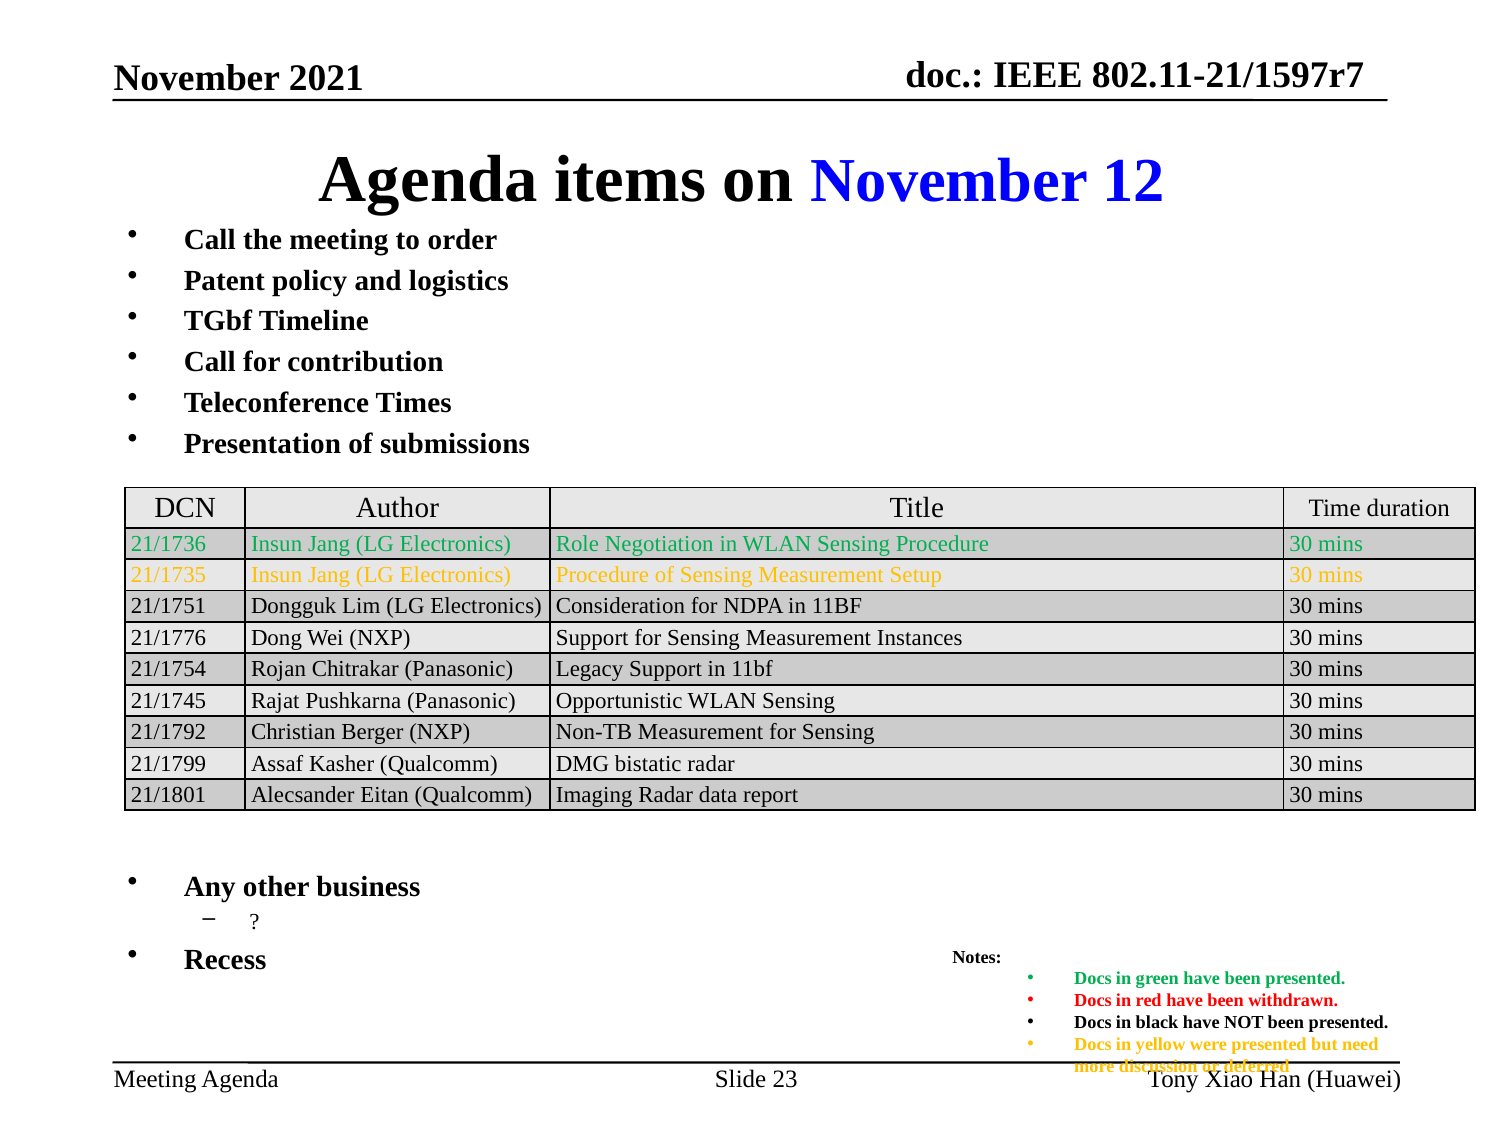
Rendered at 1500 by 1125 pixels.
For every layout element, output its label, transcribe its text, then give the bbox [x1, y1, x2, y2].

table_header Time duration [1284, 488, 1474, 527]
table_cell 21/1751 [126, 591, 244, 621]
table_cell Support for Sensing Measurement Instances [551, 623, 1283, 652]
table_cell 30 mins [1284, 686, 1474, 715]
table_cell 30 mins [1284, 591, 1474, 621]
table_cell Opportunistic WLAN Sensing [551, 686, 1283, 715]
table_cell Insun Jang (LG Electronics) [246, 529, 549, 558]
table_cell 30 mins [1284, 780, 1474, 809]
table_cell DMG bistatic radar [551, 748, 1283, 778]
table_cell 21/1801 [126, 780, 244, 809]
table_cell 21/1799 [126, 748, 244, 778]
table_cell Dongguk Lim (LG Electronics) [246, 591, 549, 621]
table_header Author [246, 488, 549, 527]
table_header DCN [126, 488, 244, 527]
table_cell 21/1735 [126, 560, 244, 590]
table_cell Christian Berger (NXP) [246, 717, 549, 747]
table_cell Assaf Kasher (Qualcomm) [246, 748, 549, 778]
text_box Call the meeting to order Patent policy and logistics TGbf Timeline Call for contribution Teleconference Times Presentation of submissions Any other business ? Recess [112, 212, 1450, 1058]
table_cell Imaging Radar data report [551, 780, 1283, 809]
table_cell Rajat Pushkarna (Panasonic) [246, 686, 549, 715]
table_cell Procedure of Sensing Measurement Setup [551, 560, 1283, 590]
table_cell Rojan Chitrakar (Panasonic) [246, 654, 549, 684]
text_box Agenda items on November 12 [112, 87, 1388, 212]
table_cell 30 mins [1284, 529, 1474, 558]
table_cell Legacy Support in 11bf [551, 654, 1283, 684]
table_cell 21/1745 [126, 686, 244, 715]
table_cell 30 mins [1284, 748, 1474, 778]
table_cell 21/1792 [126, 717, 244, 747]
slide_number Slide 23 [712, 1061, 800, 1093]
table_cell Dong Wei (NXP) [246, 623, 549, 652]
table_cell 30 mins [1284, 623, 1474, 652]
table_cell Alecsander Eitan (Qualcomm) [246, 780, 549, 809]
table_cell Role Negotiation in WLAN Sensing Procedure [551, 529, 1283, 558]
table_cell Insun Jang (LG Electronics) [246, 560, 549, 590]
table_cell 30 mins [1284, 654, 1474, 684]
table_cell 21/1736 [126, 529, 244, 558]
table_cell Non-TB Measurement for Sensing [551, 717, 1283, 747]
table_cell 21/1776 [126, 623, 244, 652]
table_cell 21/1754 [126, 654, 244, 684]
table_cell 30 mins [1284, 717, 1474, 747]
table_cell 30 mins [1284, 560, 1474, 590]
table_cell Consideration for NDPA in 11BF [551, 591, 1283, 621]
text_box Notes: Docs in green have been presented. Docs in red have been withdrawn. Docs in black have NOT been presented. Docs in yellow were presented but need more discussion or deferred [937, 937, 1425, 1088]
table_header Title [551, 488, 1283, 527]
footer Tony Xiao Han (Huawei) [999, 1088, 1402, 1093]
